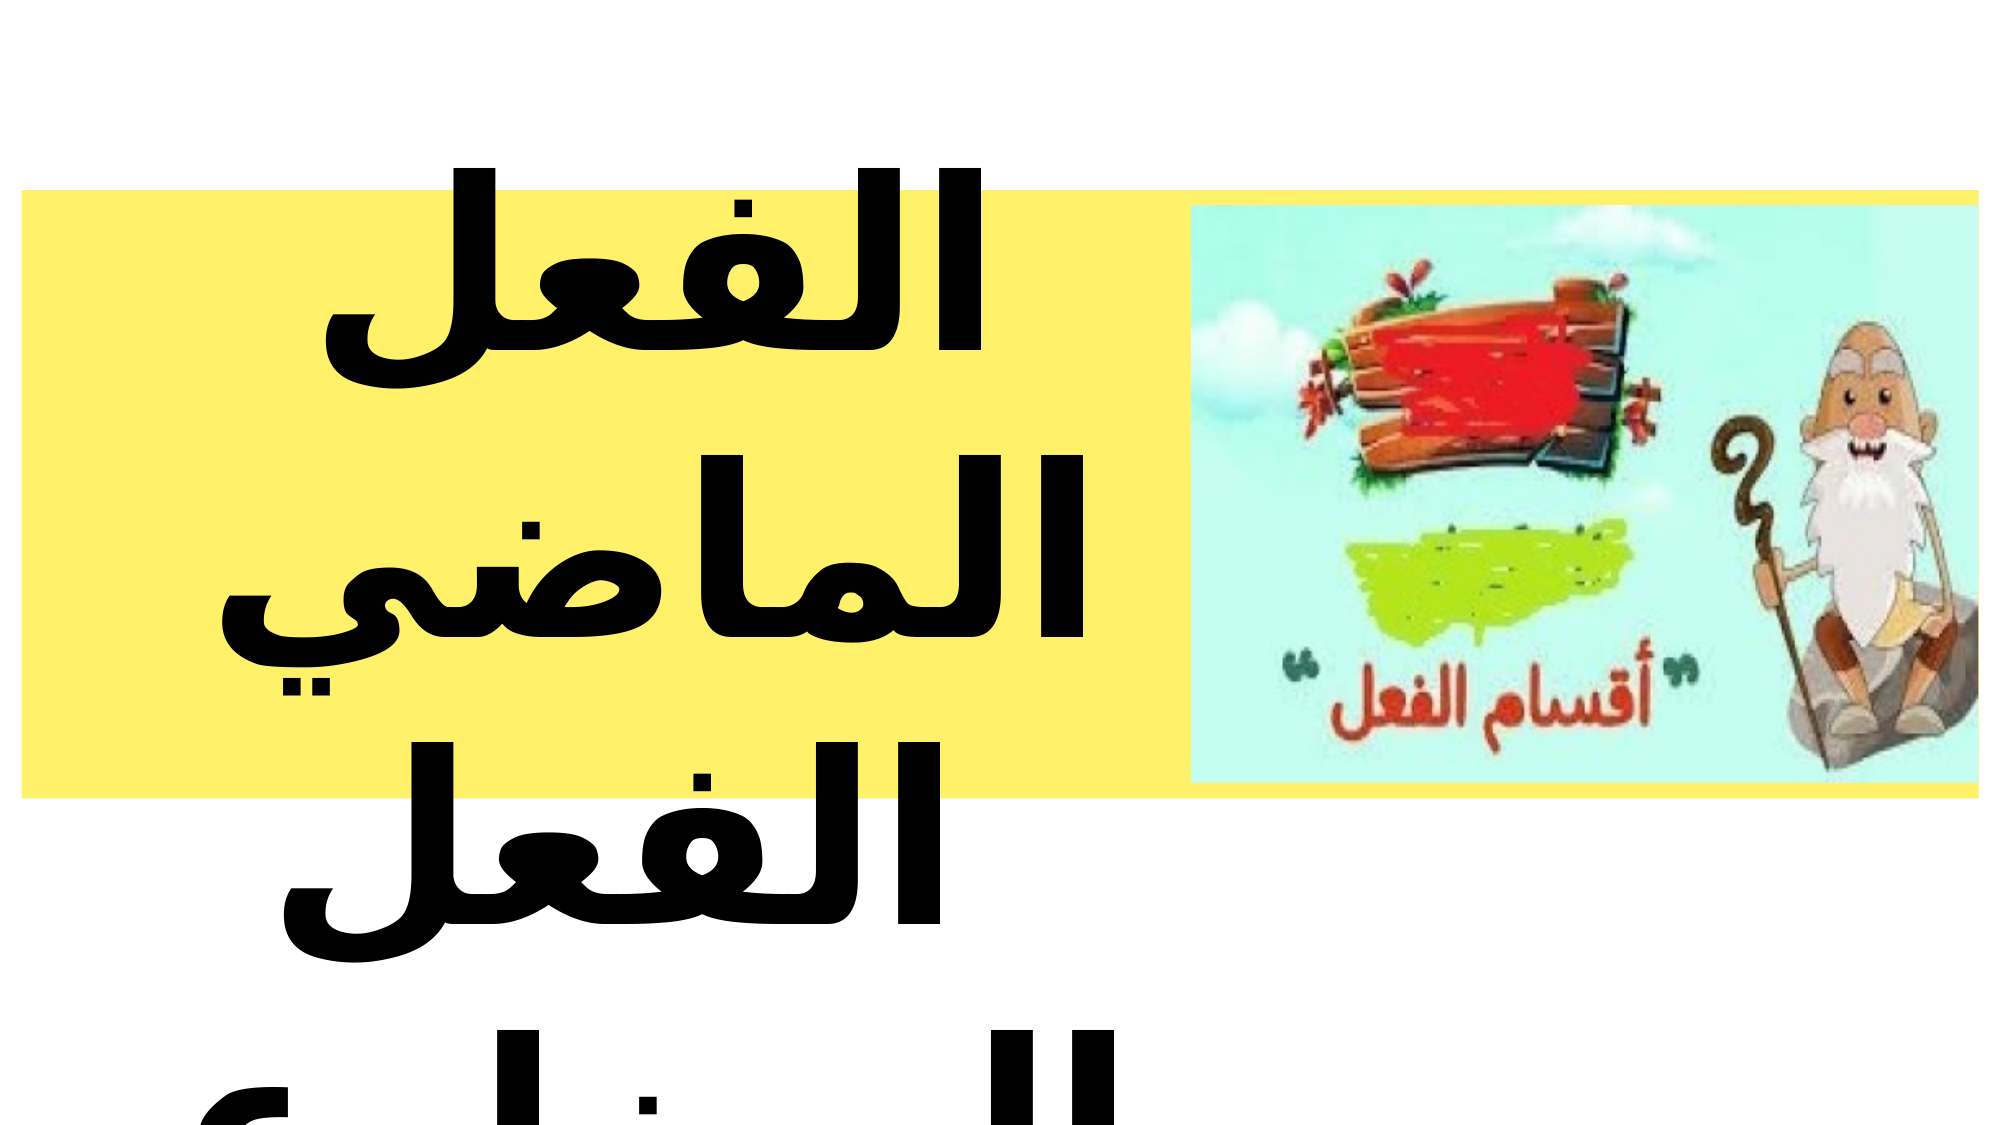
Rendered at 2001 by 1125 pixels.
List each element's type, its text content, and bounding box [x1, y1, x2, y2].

text_box [21, 189, 153, 799]
text_box [1159, 189, 1980, 799]
picture [1191, 205, 1979, 783]
text_box الفعل الماضي الفعل المضارع الفعل الأمر [153, 0, 1159, 1125]
